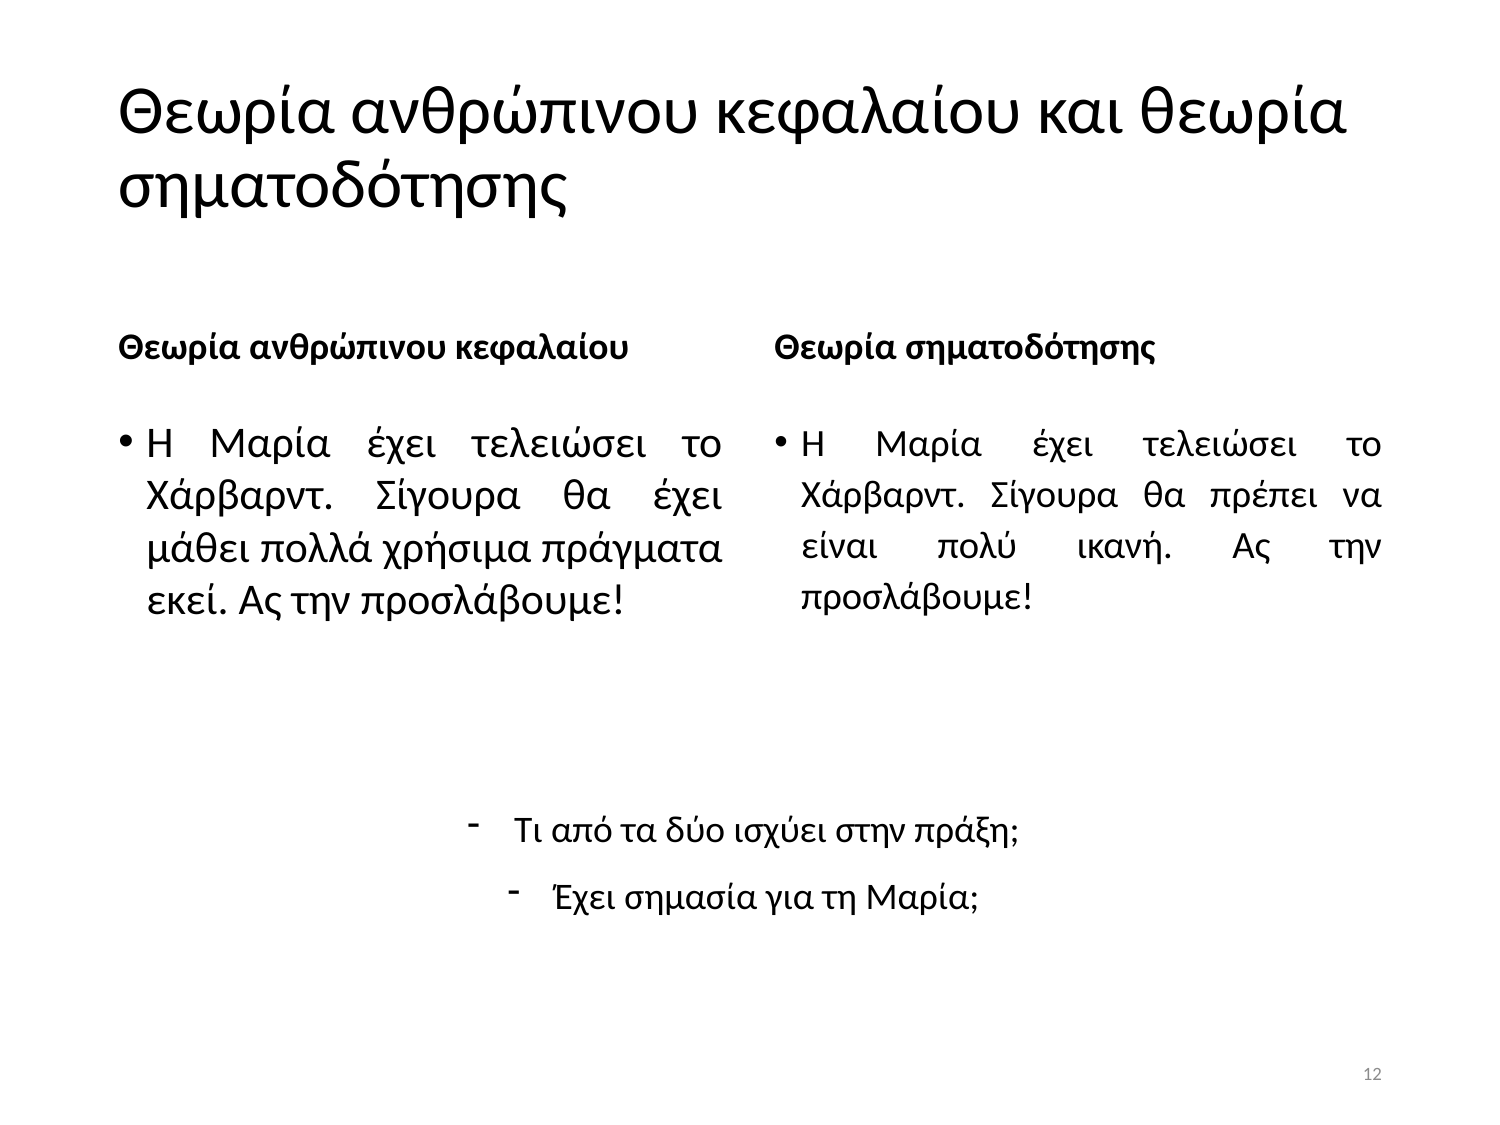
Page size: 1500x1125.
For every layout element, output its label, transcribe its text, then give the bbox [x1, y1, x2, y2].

list Θεωρία σηματοδότησης [759, 275, 1398, 375]
text_box Τι από τα δύο ισχύει στην πράξη; Έχει σημασία για τη Μαρία; [149, 774, 1338, 970]
list Η Μαρία έχει τελειώσει το Χάρβαρντ. Σίγουρα θα έχει μάθει πολλά χρήσιμα πράγματα εκεί. Ας την προσλάβουμε! [103, 406, 738, 638]
list Θεωρία ανθρώπινου κεφαλαίου [103, 275, 738, 375]
list Η Μαρία έχει τελειώσει το Χάρβαρντ. Σίγουρα θα πρέπει να είναι πολύ ικανή. Ας την προσλάβουμε! [759, 406, 1398, 625]
title Θεωρία ανθρώπινου κεφαλαίου και θεωρία σηματοδότησης [103, 59, 1398, 238]
slide_number 12 [1059, 1042, 1397, 1103]
